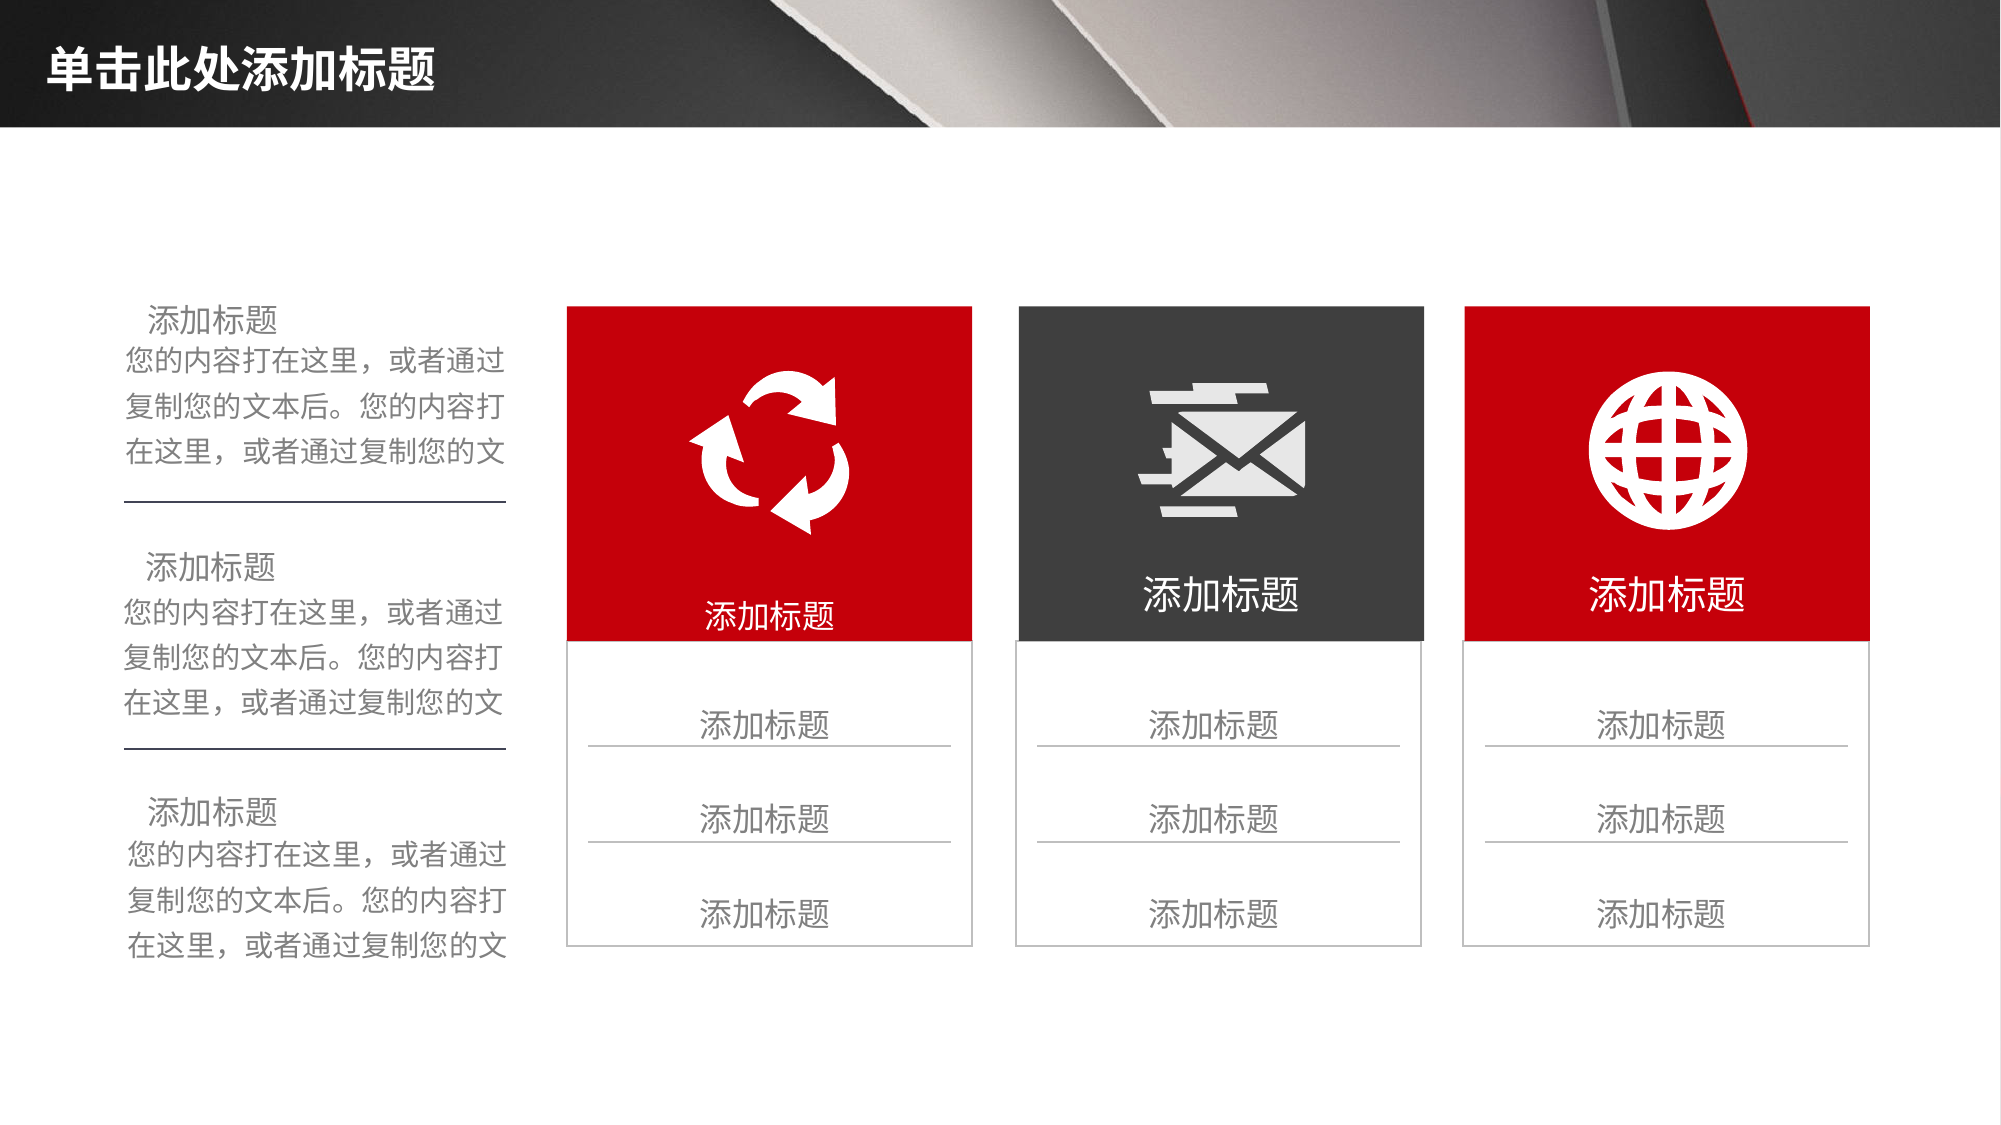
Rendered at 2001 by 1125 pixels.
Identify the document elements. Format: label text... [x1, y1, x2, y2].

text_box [1016, 640, 1422, 947]
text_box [1018, 306, 1425, 641]
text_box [566, 641, 973, 947]
title 单击此处添加标题 [30, 37, 1756, 106]
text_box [1463, 640, 1869, 947]
picture [0, 0, 2001, 1125]
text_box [1464, 306, 1870, 641]
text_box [103, 759, 538, 977]
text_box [566, 306, 973, 641]
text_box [103, 267, 536, 478]
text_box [102, 514, 535, 730]
